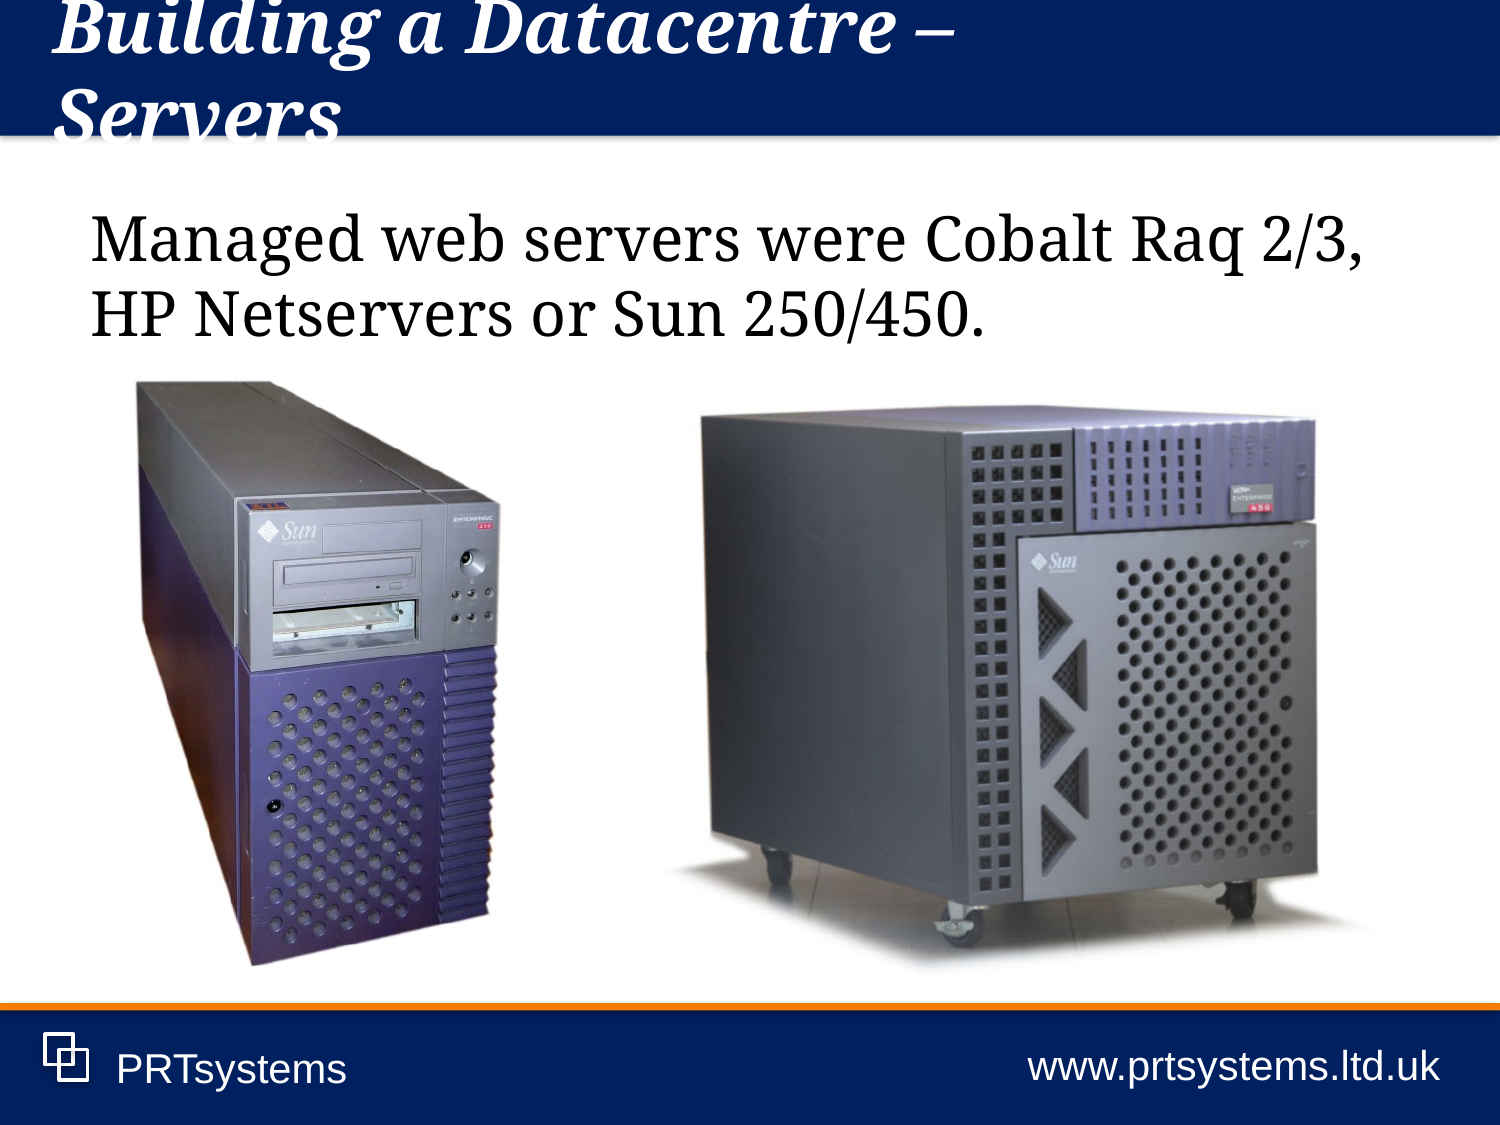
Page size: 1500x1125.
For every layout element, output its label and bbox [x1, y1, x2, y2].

text_box [0, 0, 1500, 1125]
picture [662, 378, 1409, 993]
picture [124, 366, 507, 987]
